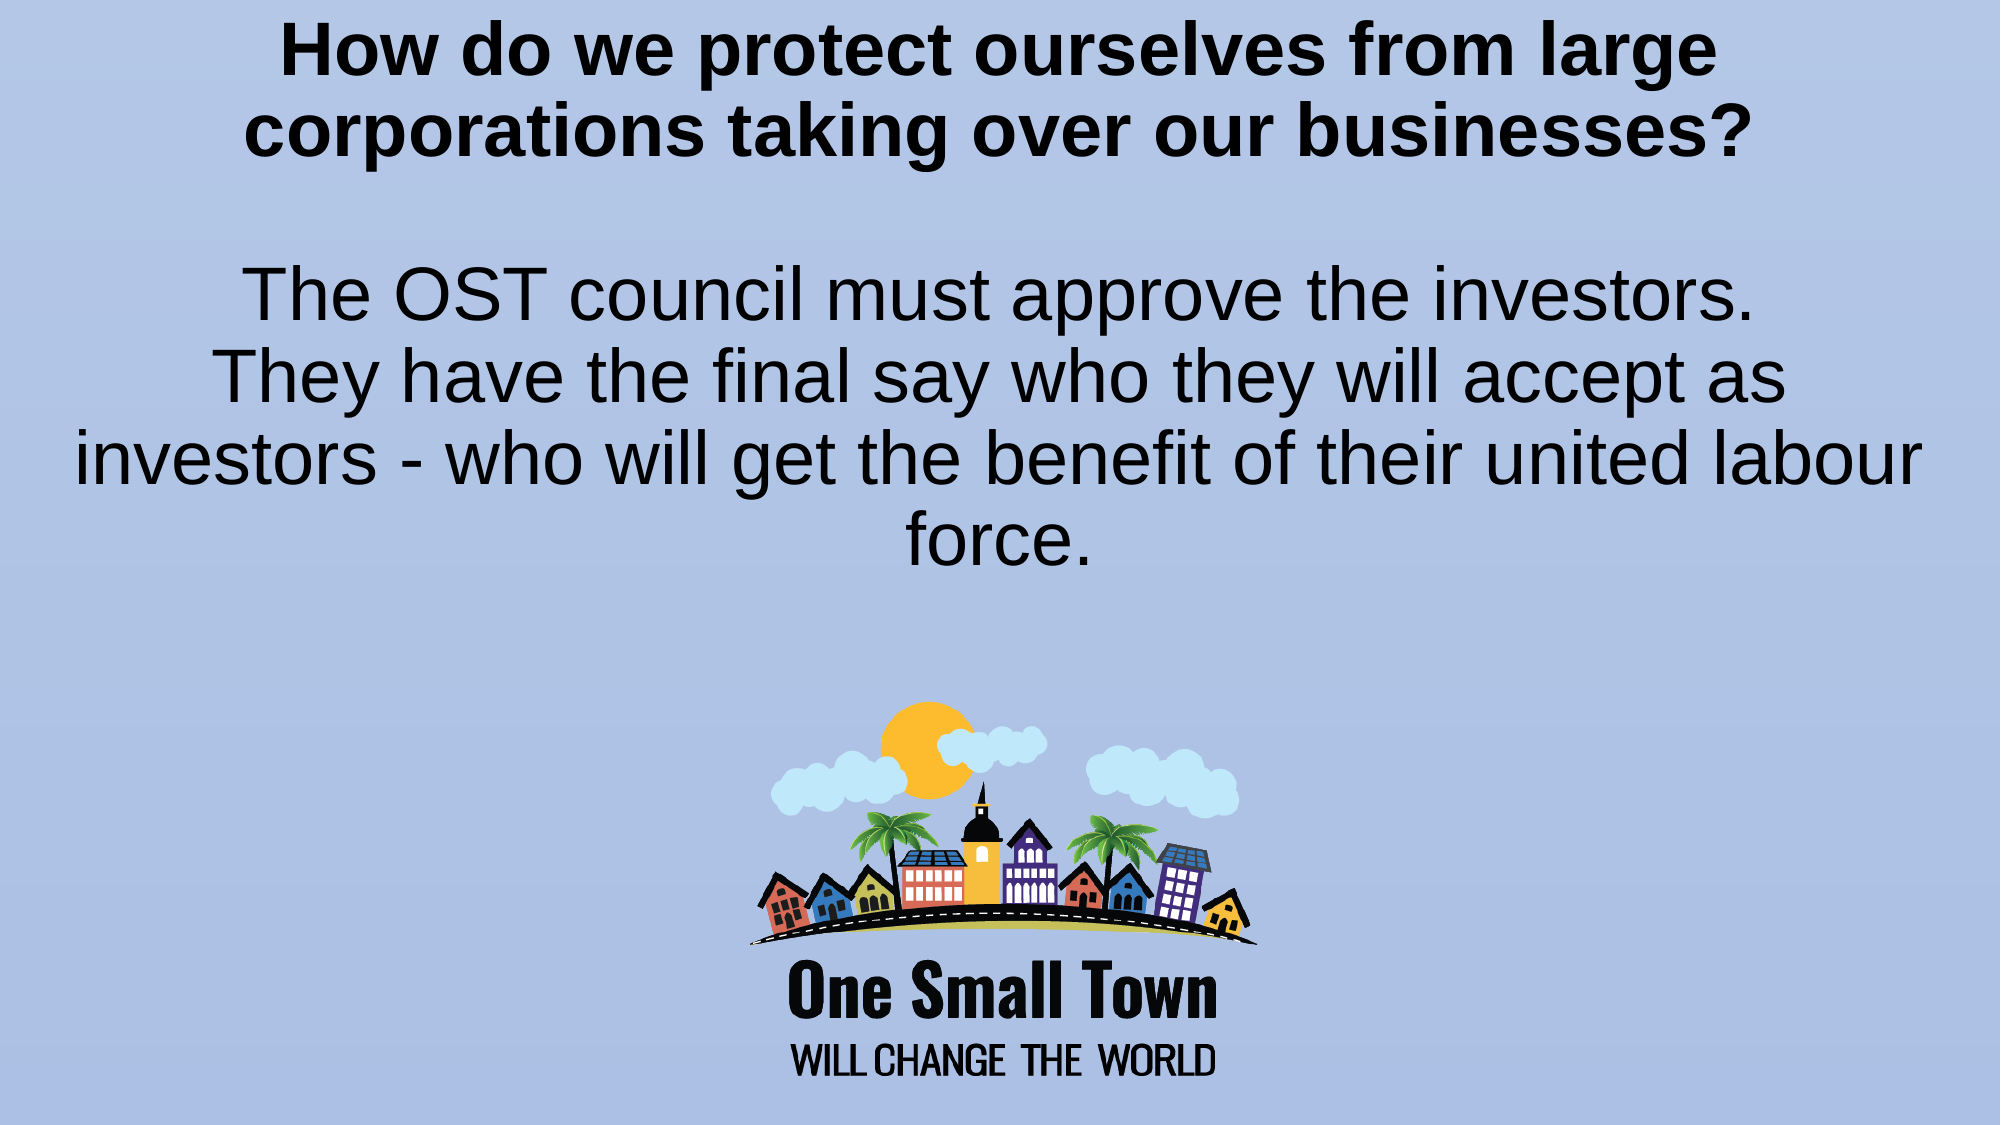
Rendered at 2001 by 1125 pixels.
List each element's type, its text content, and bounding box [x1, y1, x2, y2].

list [739, 686, 1261, 1097]
title How do we protect ourselves from large corporations taking over our businesses? The OST council must approve the investors. They have the final say who they will accept as investors - who will get the benefit of their united labour force. [45, 0, 1955, 592]
